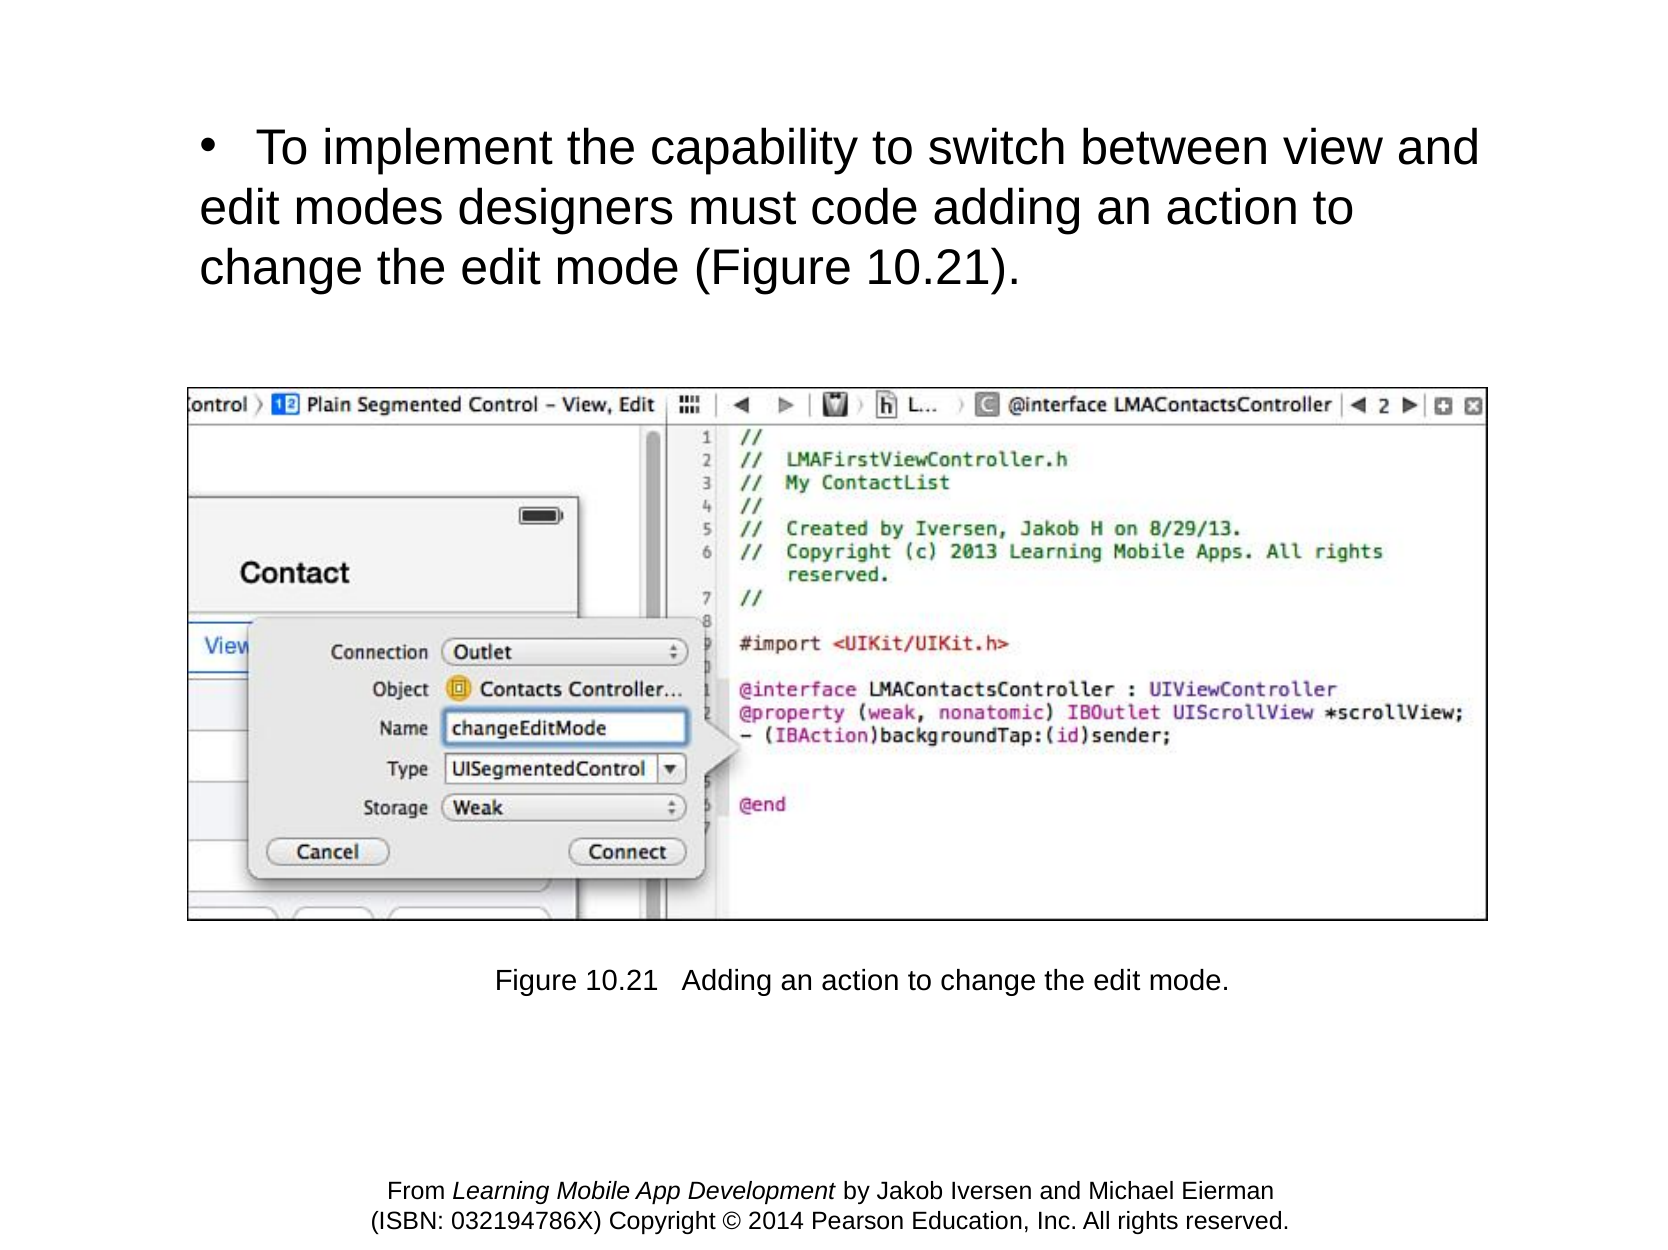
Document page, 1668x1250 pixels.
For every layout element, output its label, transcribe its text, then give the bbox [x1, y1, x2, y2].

footer From Learning Mobile App Development by Jakob Iversen and Michael Eierman (ISBN: 032194786X) Copyright © 2014 Pearson Education, Inc. All rights reserved. [125, 1166, 1538, 1250]
picture [187, 387, 1488, 922]
text_box To implement the capability to switch between view and edit modes designers must code adding an action to change the edit mode (Figure 10.21). [184, 107, 1513, 305]
text_box Figure 10.21 Adding an action to change the edit mode. [471, 954, 1668, 1005]
